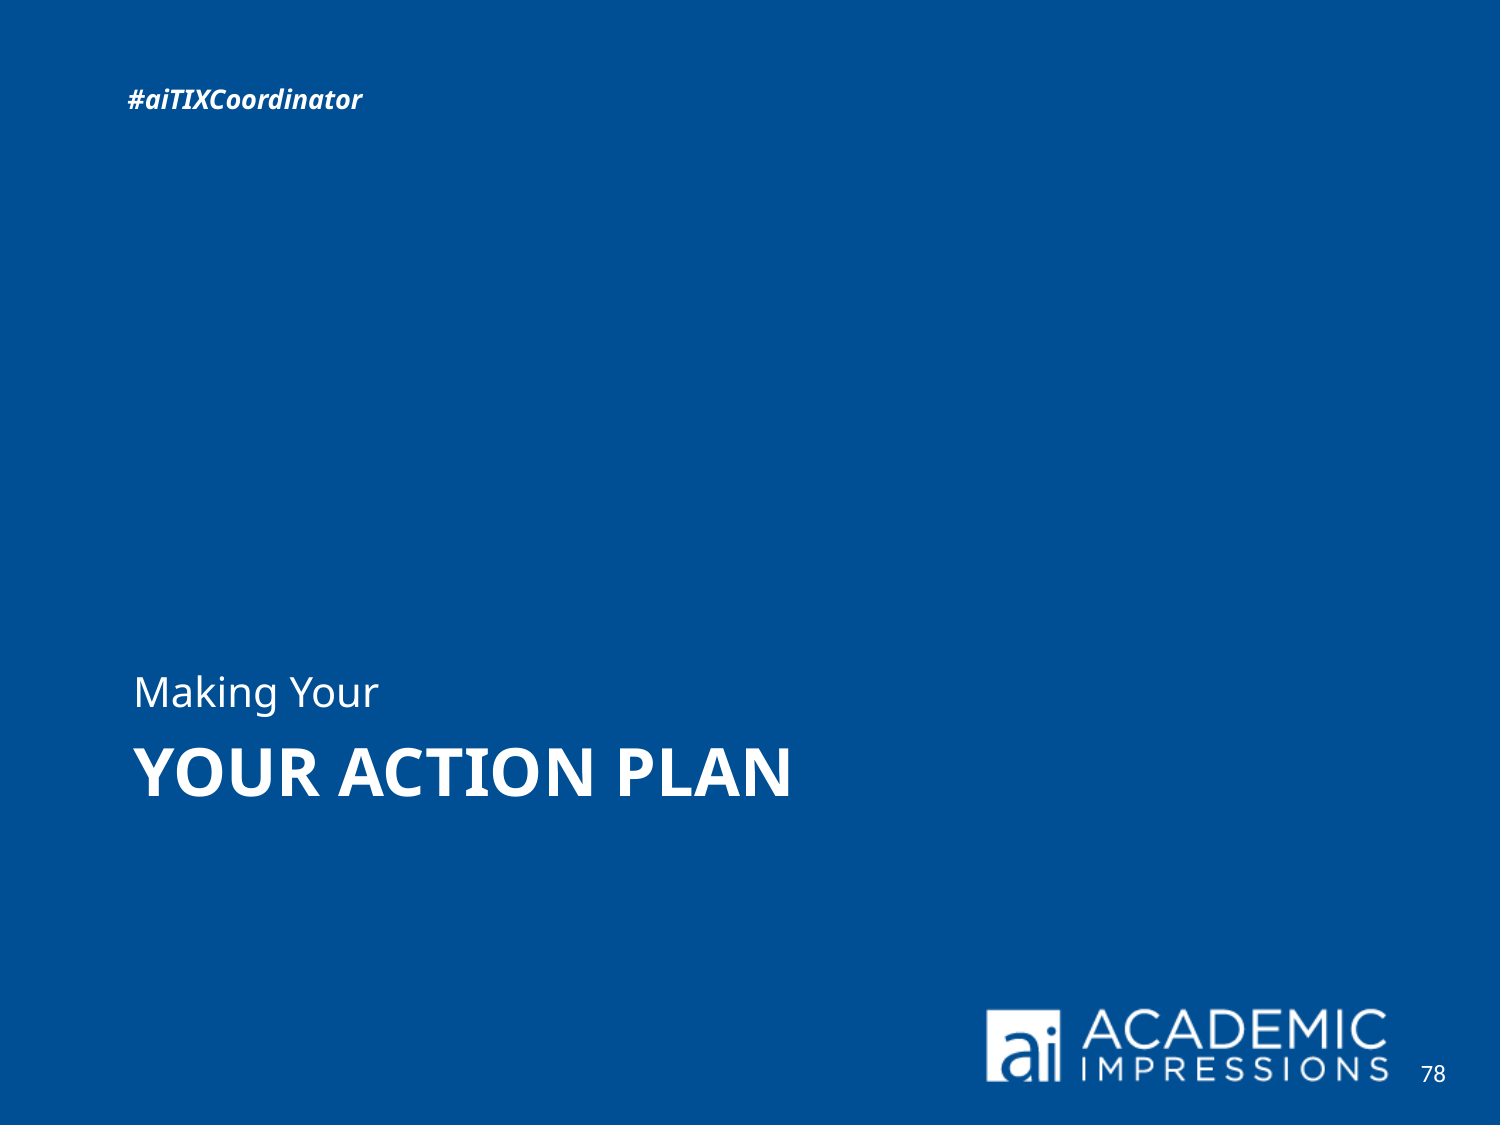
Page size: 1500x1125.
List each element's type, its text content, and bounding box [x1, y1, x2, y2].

title Your Action Plan [118, 723, 1394, 947]
list Making Your [118, 476, 1394, 723]
picture [975, 999, 1400, 1092]
